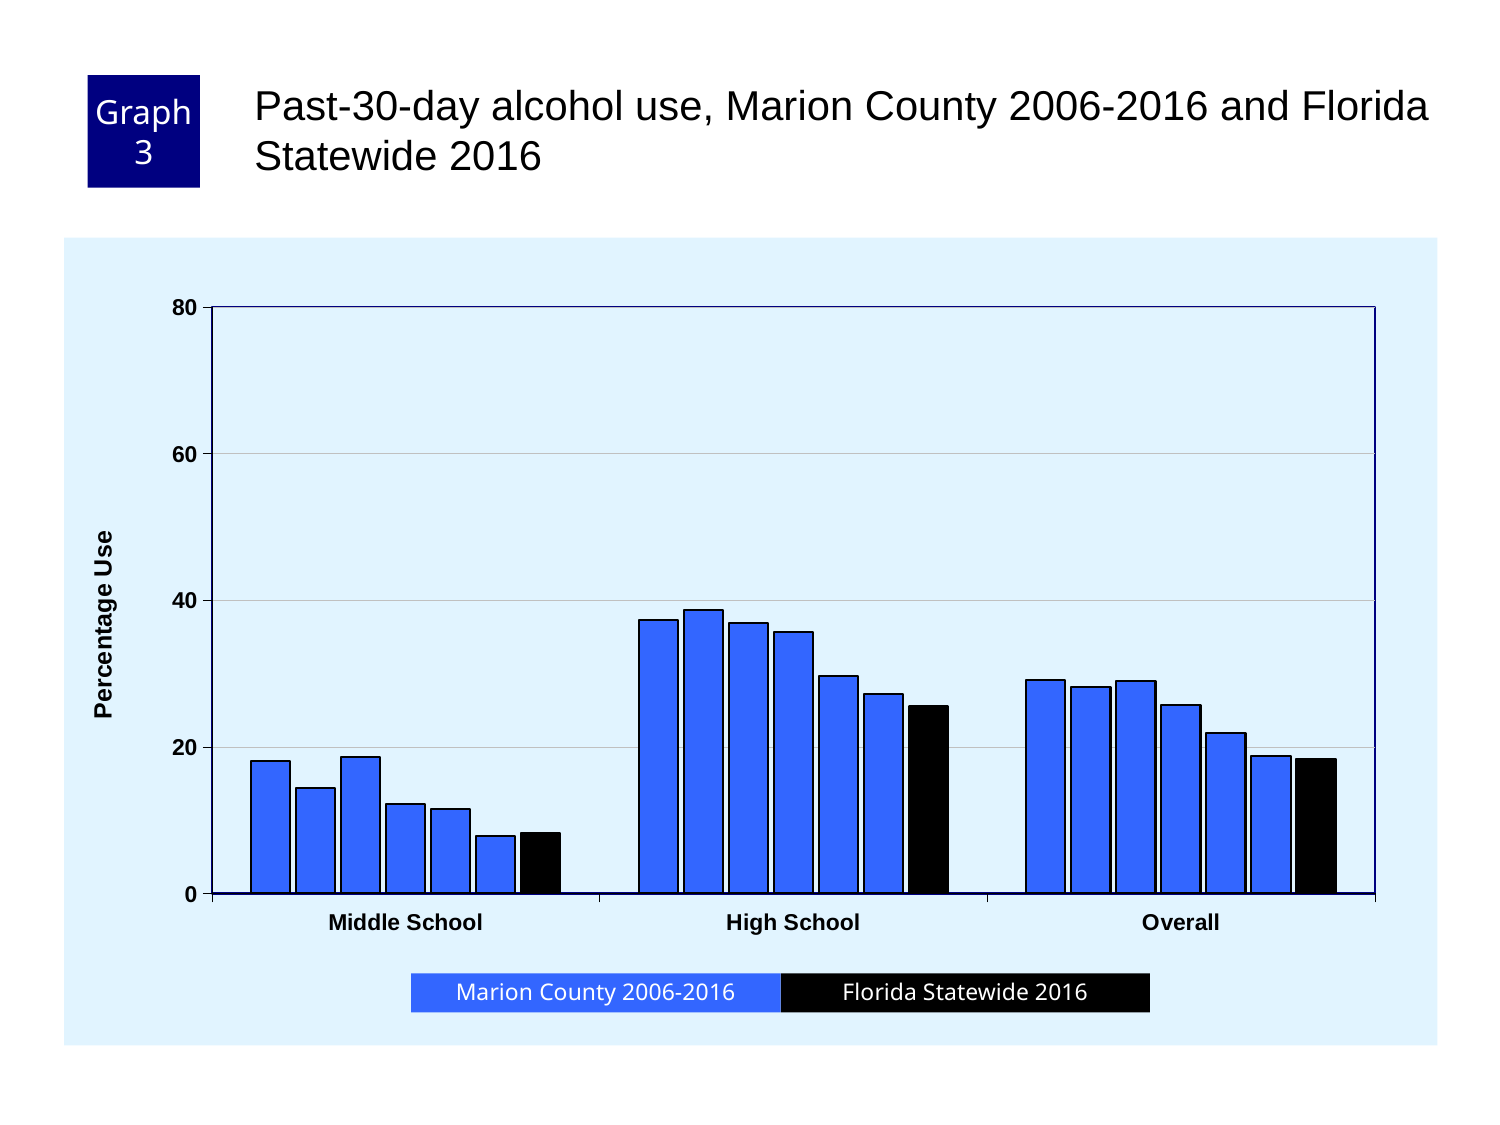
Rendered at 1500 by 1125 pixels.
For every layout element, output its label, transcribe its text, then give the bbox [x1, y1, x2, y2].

text_box Past-30-day alcohol use, Marion County 2006-2016 and Florida Statewide 2016 [249, 75, 1438, 200]
text_box Graph 3 [87, 75, 200, 188]
chart [63, 237, 1438, 1046]
